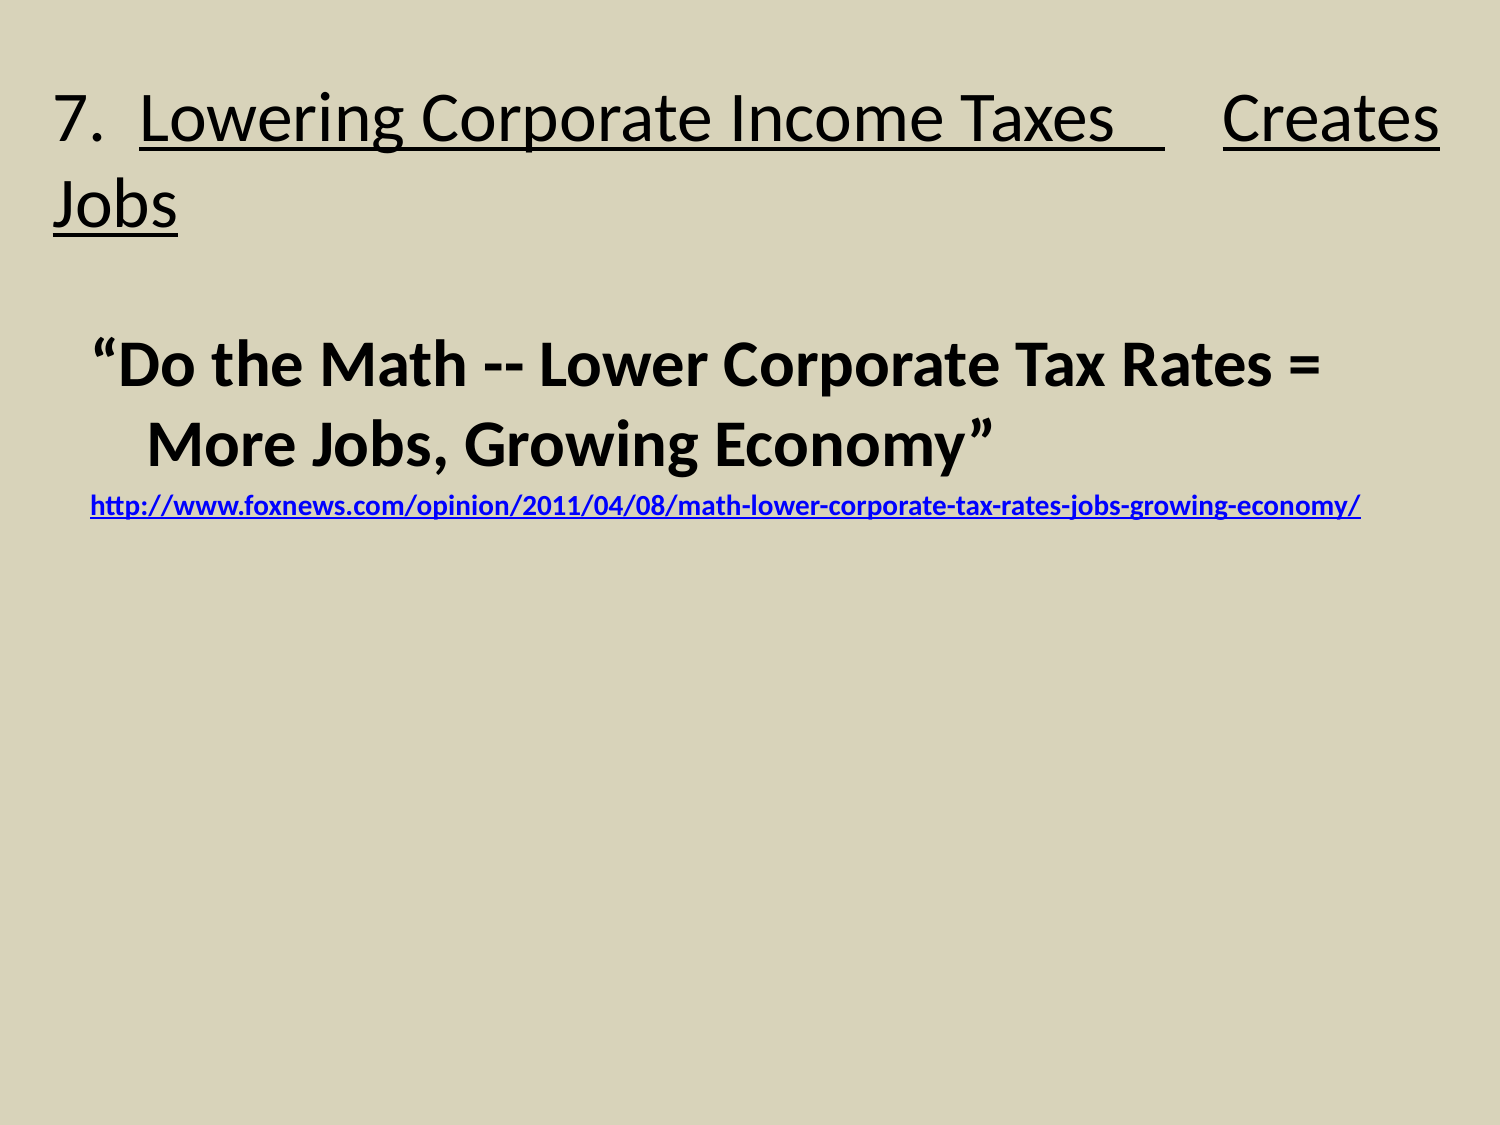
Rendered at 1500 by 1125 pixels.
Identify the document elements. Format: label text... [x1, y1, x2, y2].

title 7. Lowering Corporate Income Taxes Creates Jobs [37, 62, 1463, 250]
list “Do the Math -- Lower Corporate Tax Rates = More Jobs, Growing Economy” http://www.foxnews.com/opinion/2011/04/08/math-lower-corporate-tax-rates-jobs-growing-economy/ [75, 312, 1425, 1005]
